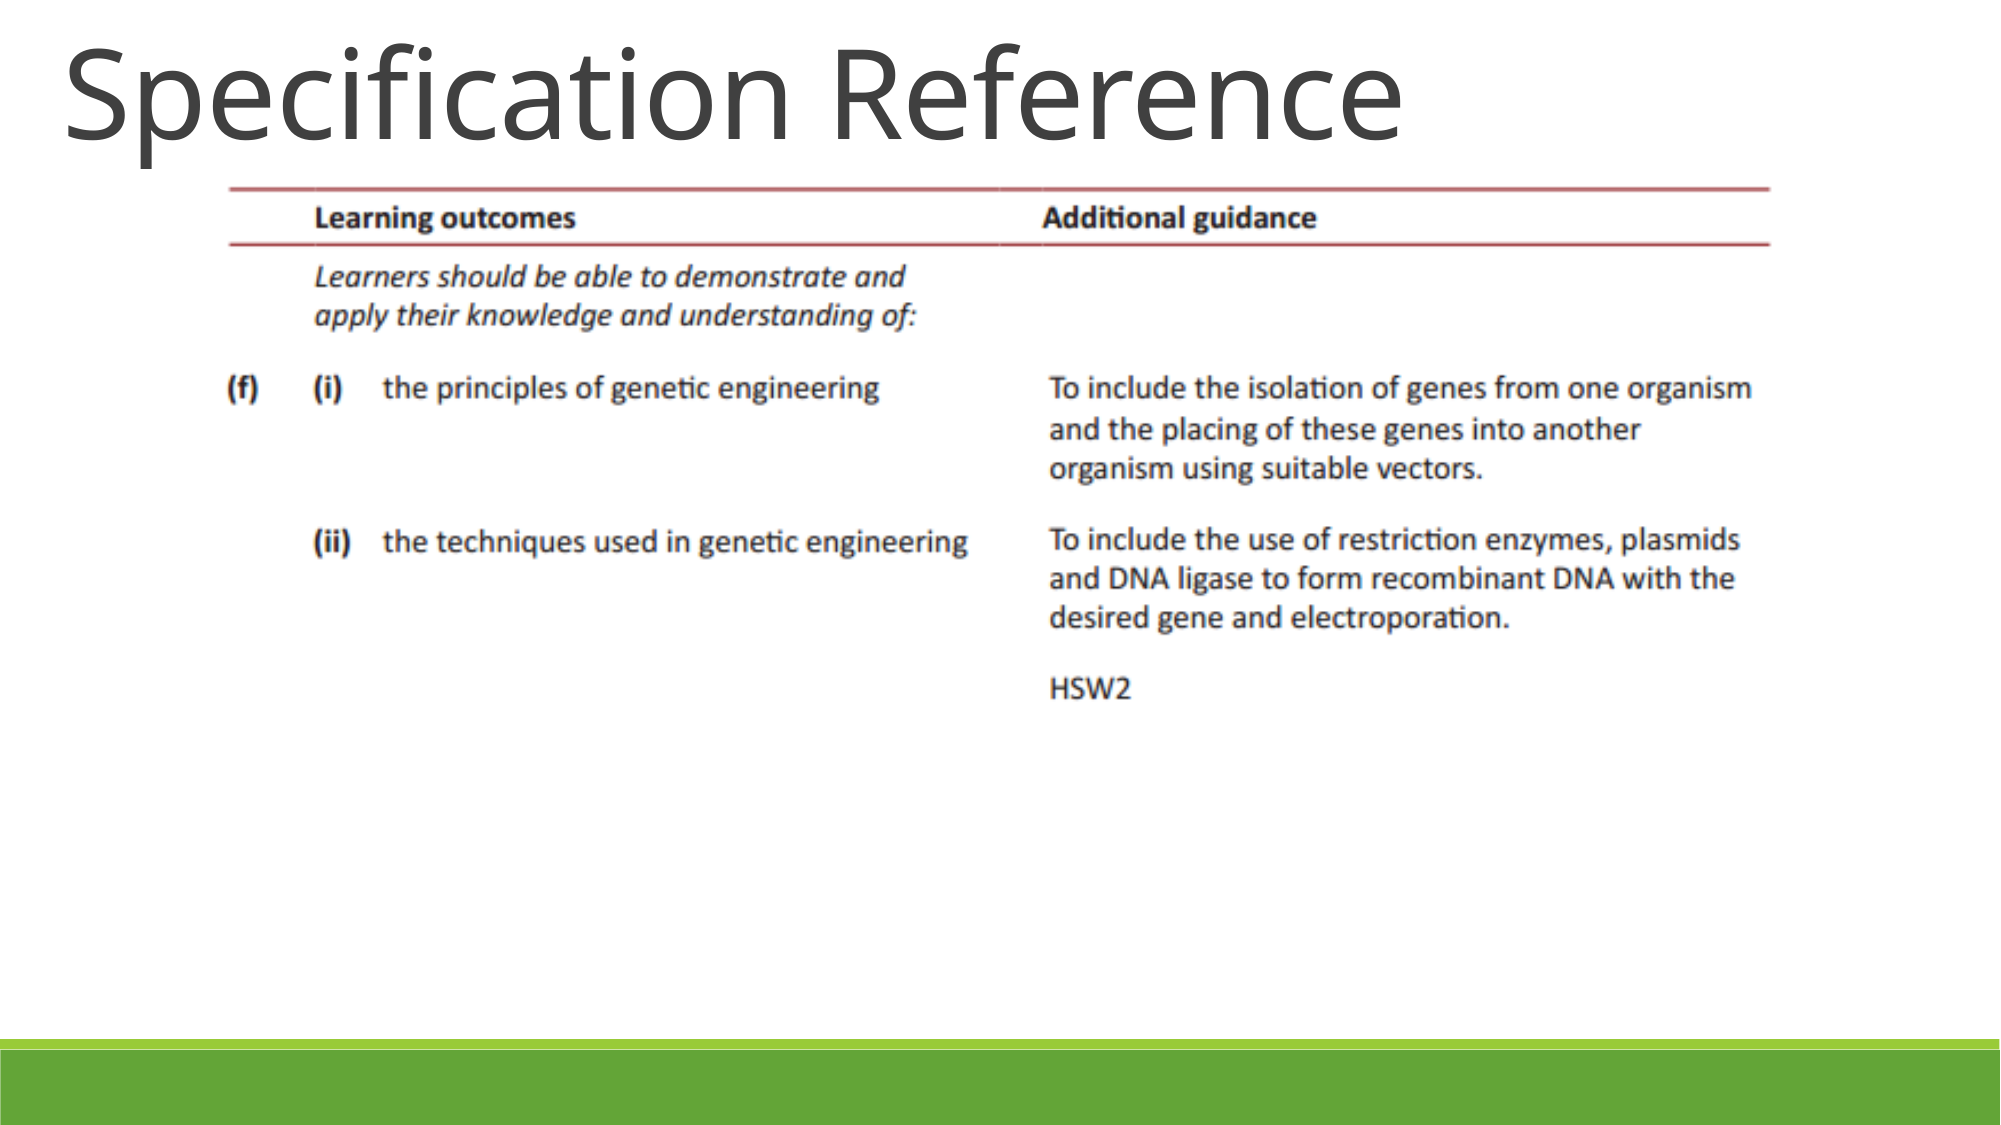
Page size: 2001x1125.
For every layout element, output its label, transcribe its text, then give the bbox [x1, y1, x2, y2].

picture [212, 352, 1783, 735]
title Specification Reference [47, 26, 1948, 173]
picture [212, 172, 1783, 350]
